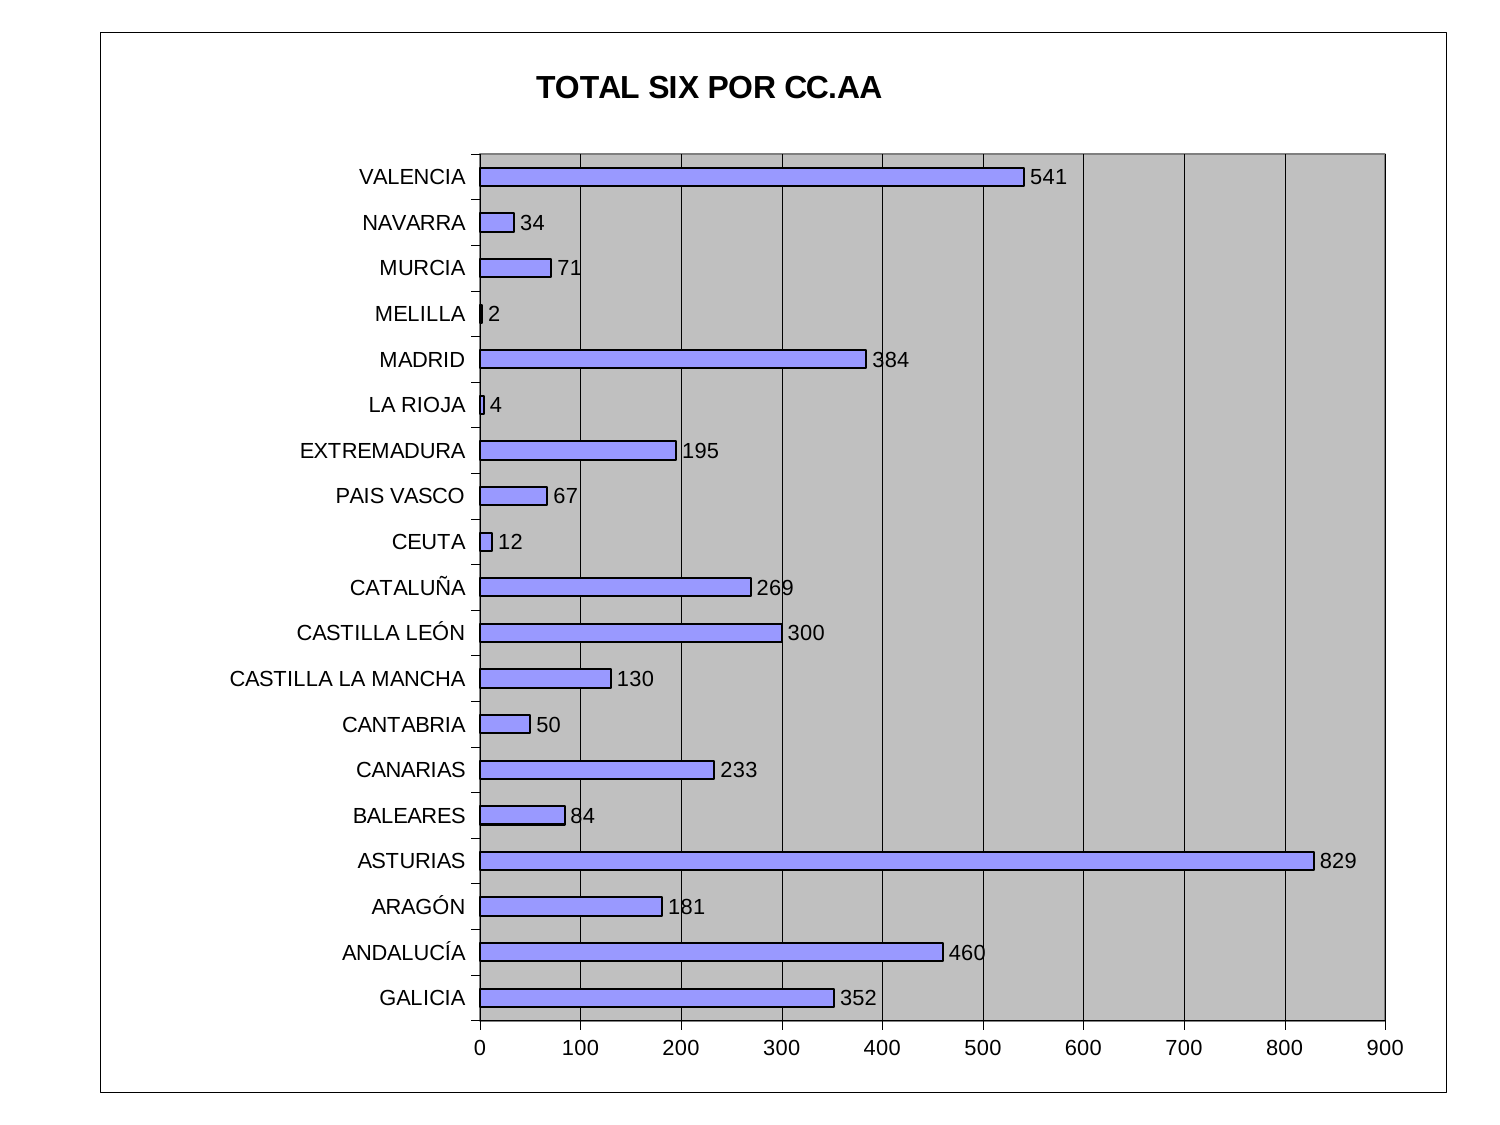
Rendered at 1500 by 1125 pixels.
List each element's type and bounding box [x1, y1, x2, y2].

chart [100, 31, 1448, 1094]
